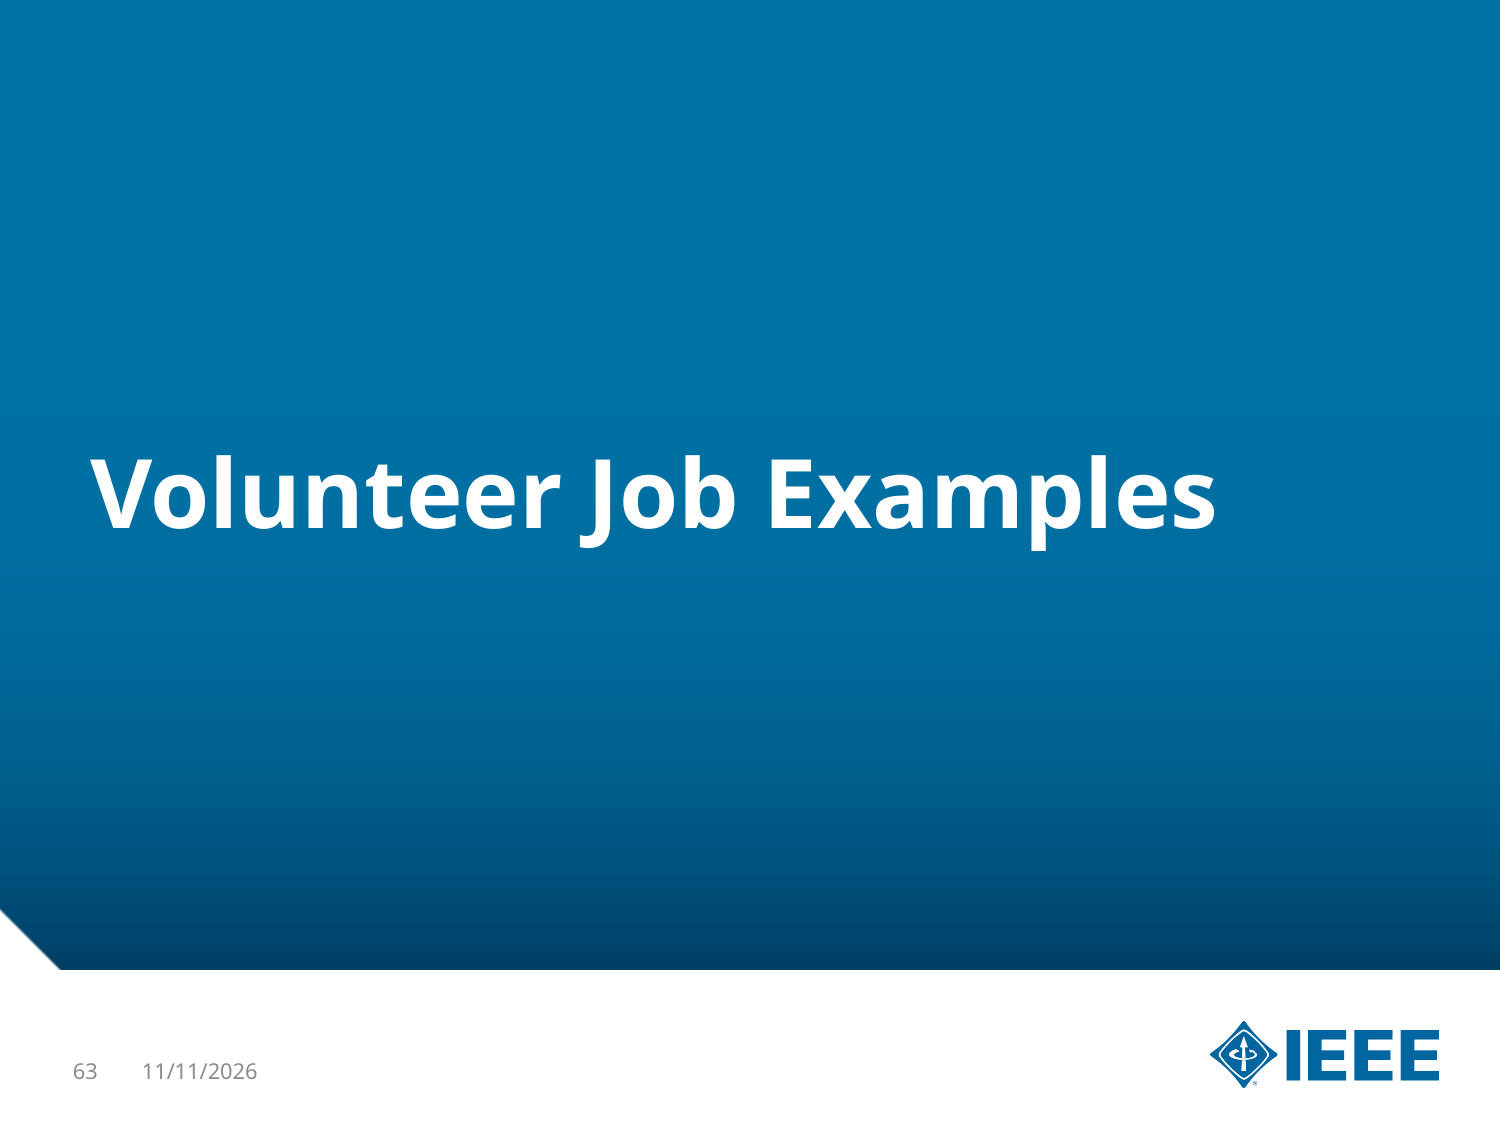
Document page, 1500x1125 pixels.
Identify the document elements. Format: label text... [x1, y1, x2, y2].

slide_number 63 [72, 1042, 132, 1103]
title Volunteer Job Examples [75, 396, 1425, 585]
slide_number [141, 1042, 412, 1103]
picture [0, 909, 1500, 1125]
